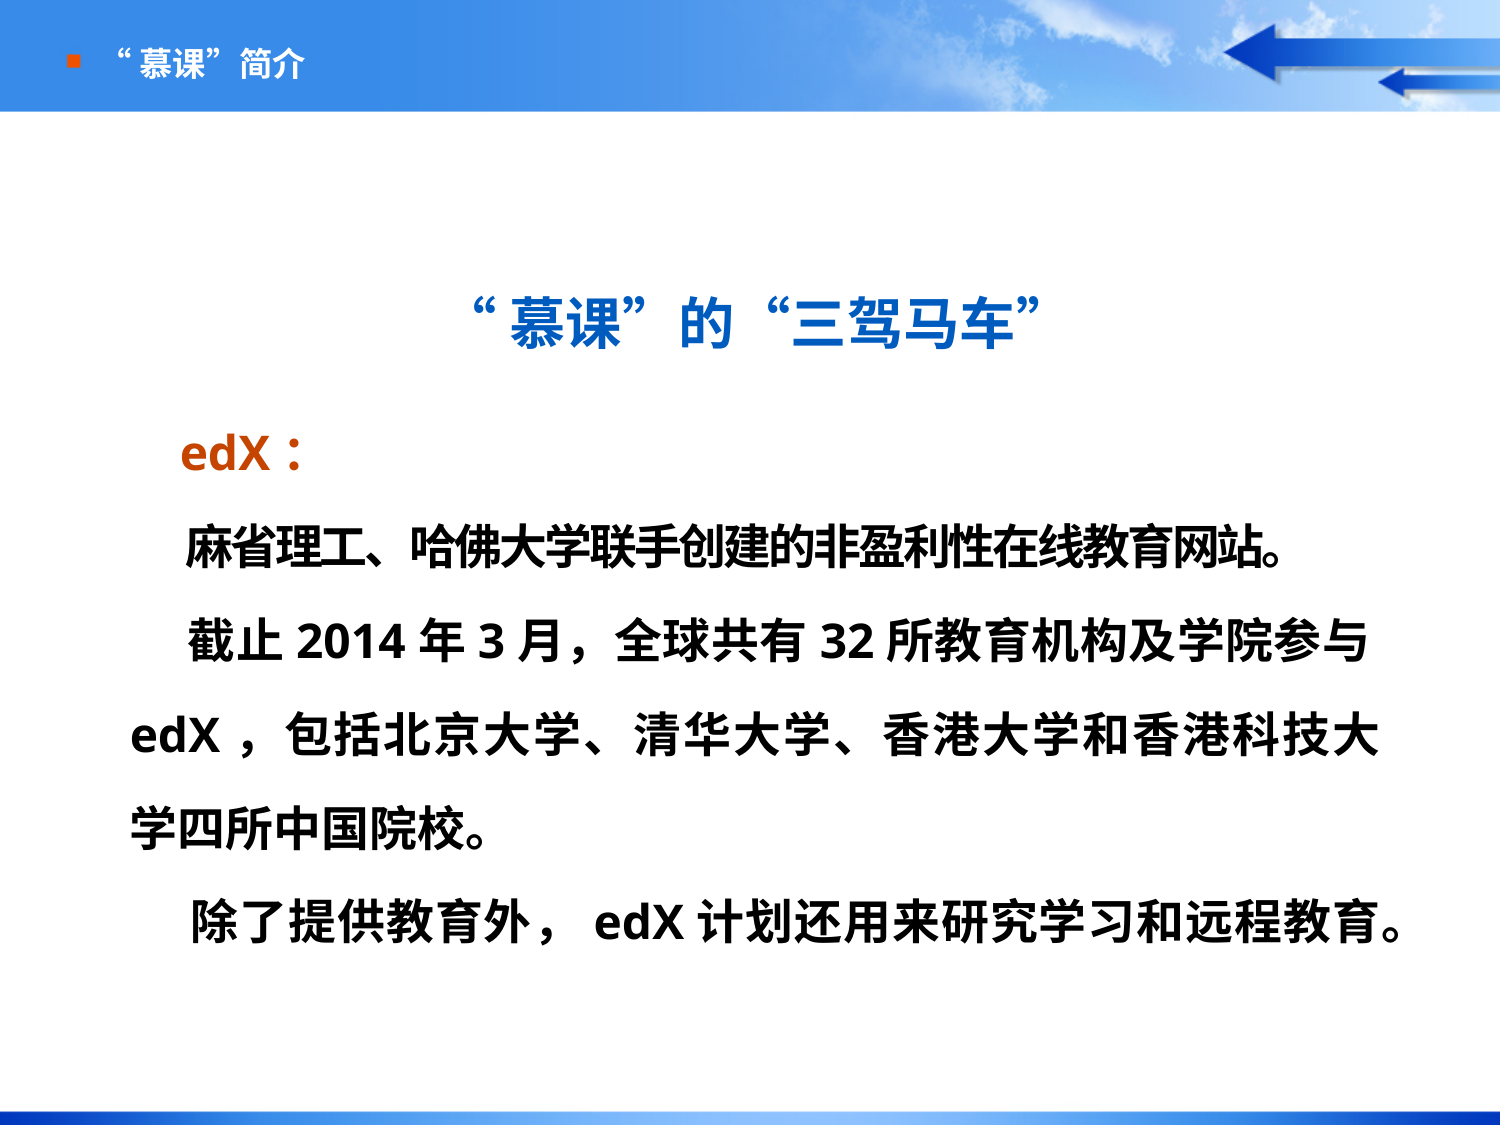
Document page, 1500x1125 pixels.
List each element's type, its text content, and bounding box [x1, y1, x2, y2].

text_box “慕课”的“三驾马车” edX： 麻省理工、哈佛大学联手创建的非盈利性在线教育网站。 截止2014年3月，全球共有32所教育机构及学院参与edX，包括北京大学、清华大学、香港大学和香港科技大学四所中国院校。 除了提供教育外，edX计划还用来研究学习和远程教育。 [115, 248, 1397, 957]
picture [0, 0, 1500, 1125]
text_box “慕课”简介 [83, 35, 321, 91]
